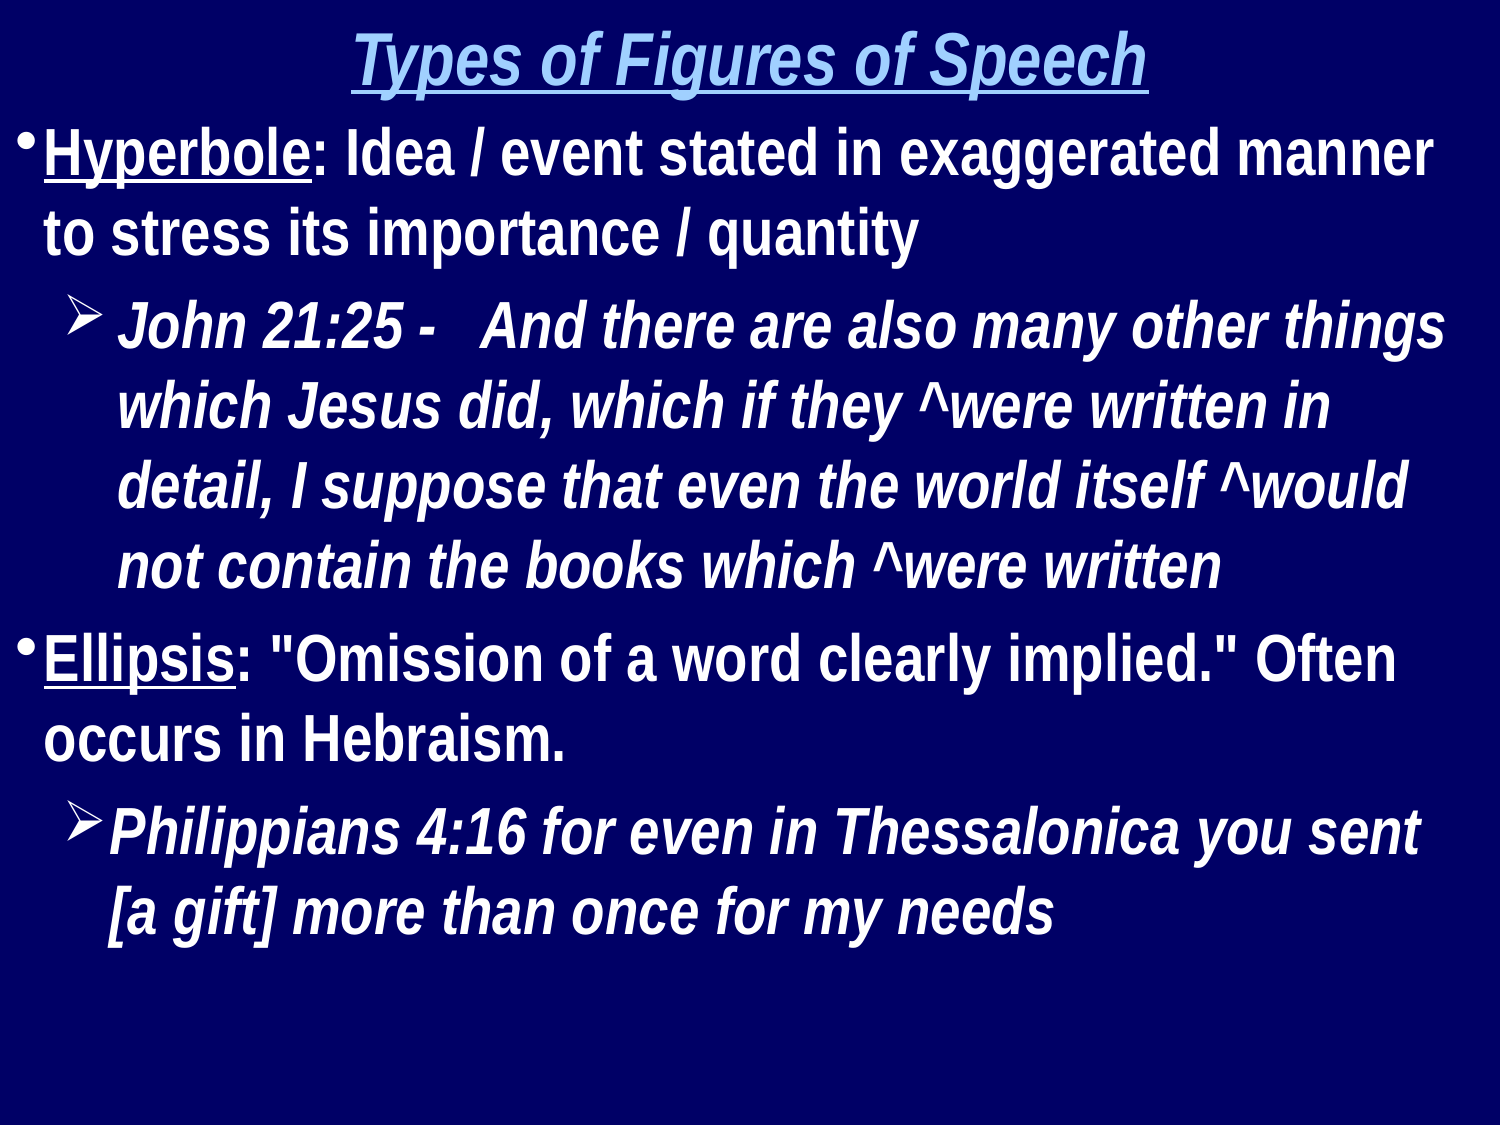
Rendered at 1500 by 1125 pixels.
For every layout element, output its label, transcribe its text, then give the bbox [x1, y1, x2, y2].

title Types of Figures of Speech [0, 0, 1500, 100]
list Hyperbole: Idea / event stated in exaggerated manner to stress its importance / quantity John 21:25 - And there are also many other things which Jesus did, which if they ^were written in detail, I suppose that even the world itself ^would not contain the books which ^were written Ellipsis: "Omission of a word clearly implied." Often occurs in Hebraism. Philippians 4:16 for even in Thessalonica you sent [a gift] more than once for my needs [0, 100, 1500, 1125]
